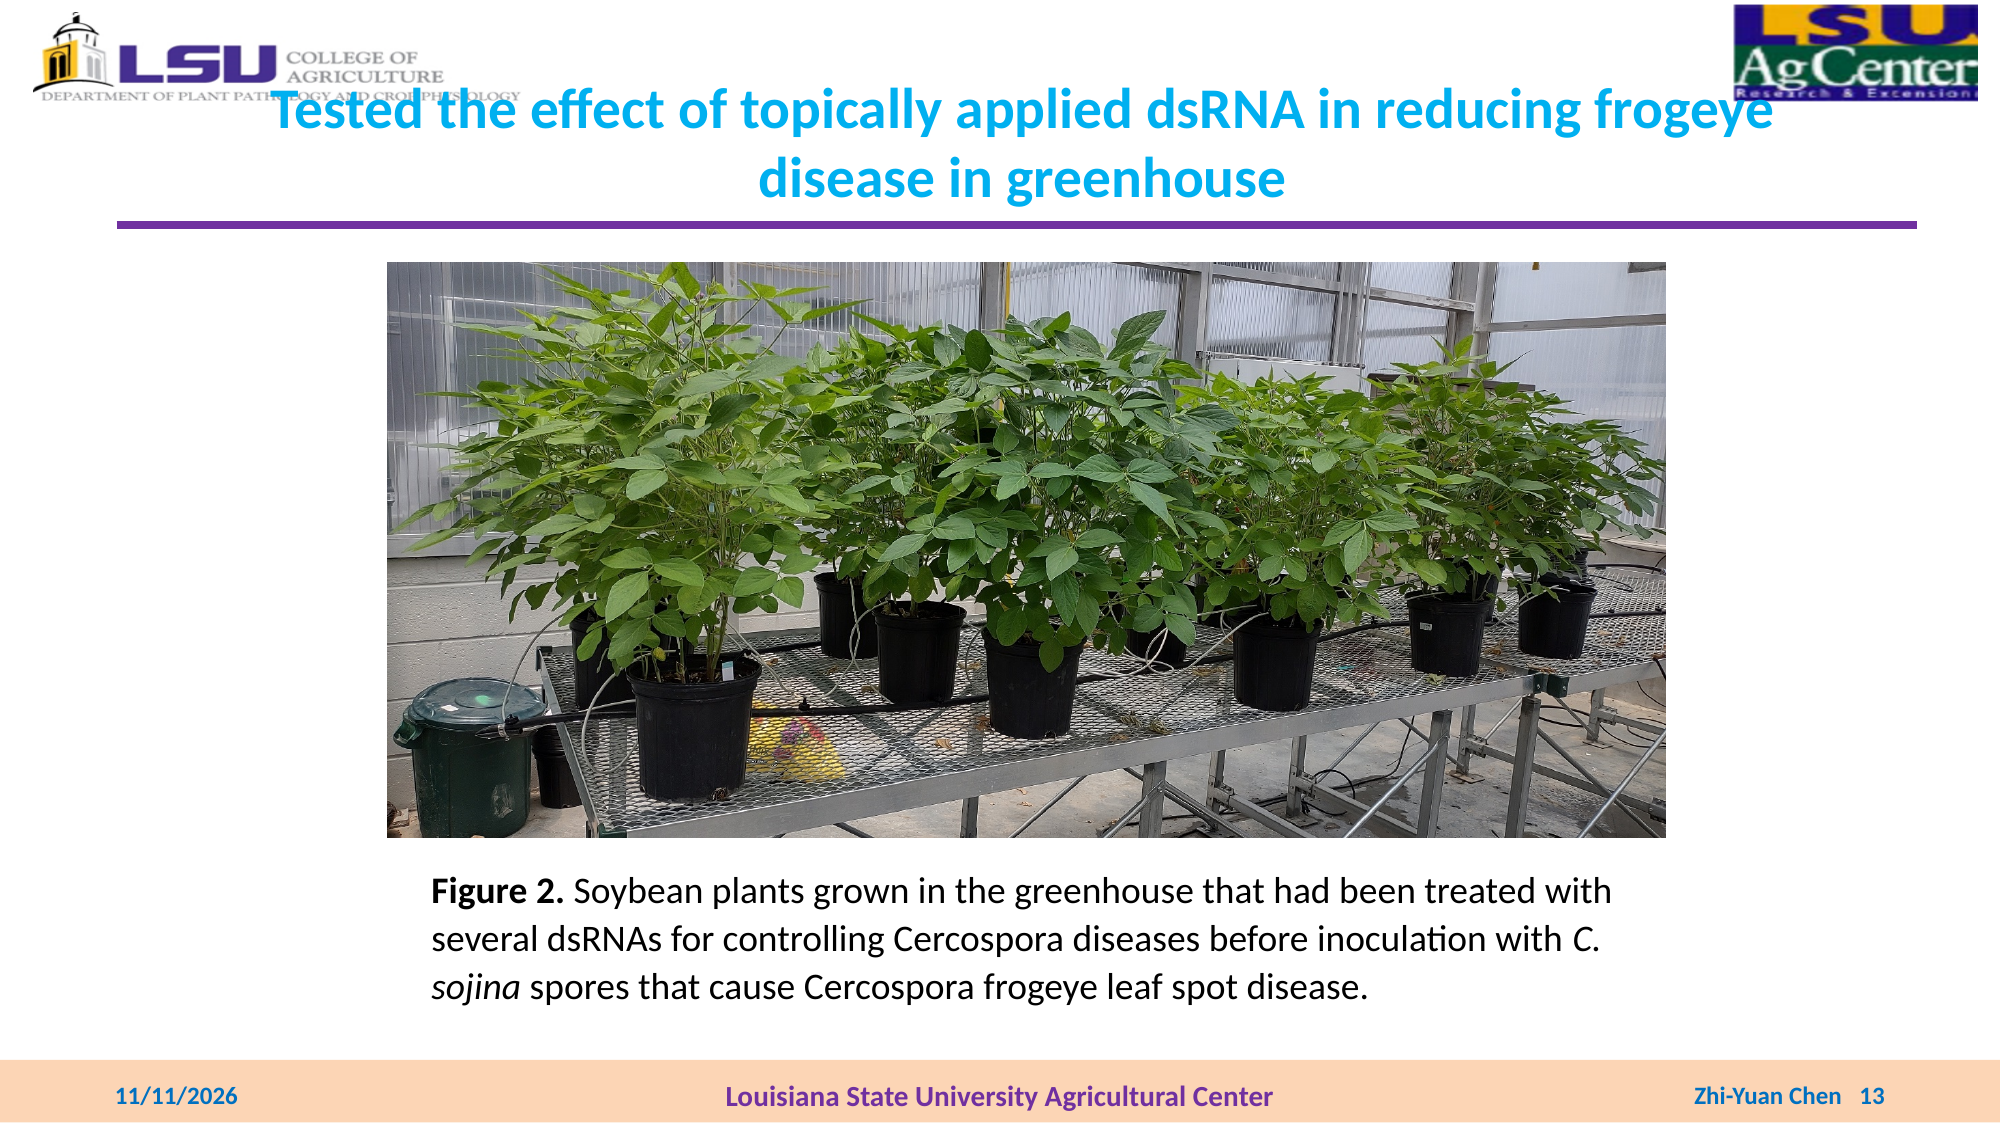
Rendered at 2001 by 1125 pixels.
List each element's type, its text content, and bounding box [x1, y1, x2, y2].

footer Louisiana State University Agricultural Center [600, 1065, 1400, 1125]
picture [1733, 2, 1978, 103]
title Tested the effect of topically applied dsRNA in reducing frogeye disease in greenhouse [187, 62, 1859, 217]
picture [33, 12, 522, 103]
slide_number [99, 1065, 567, 1125]
text_box Figure 2. Soybean plants grown in the greenhouse that had been treated with several dsRNAs for controlling Cercospora diseases before inoculation with C. sojina spores that cause Cercospora frogeye leaf spot disease. [416, 855, 1688, 1015]
slide_number Zhi-Yuan Chen 13 [1433, 1065, 1900, 1125]
picture [387, 262, 1666, 838]
